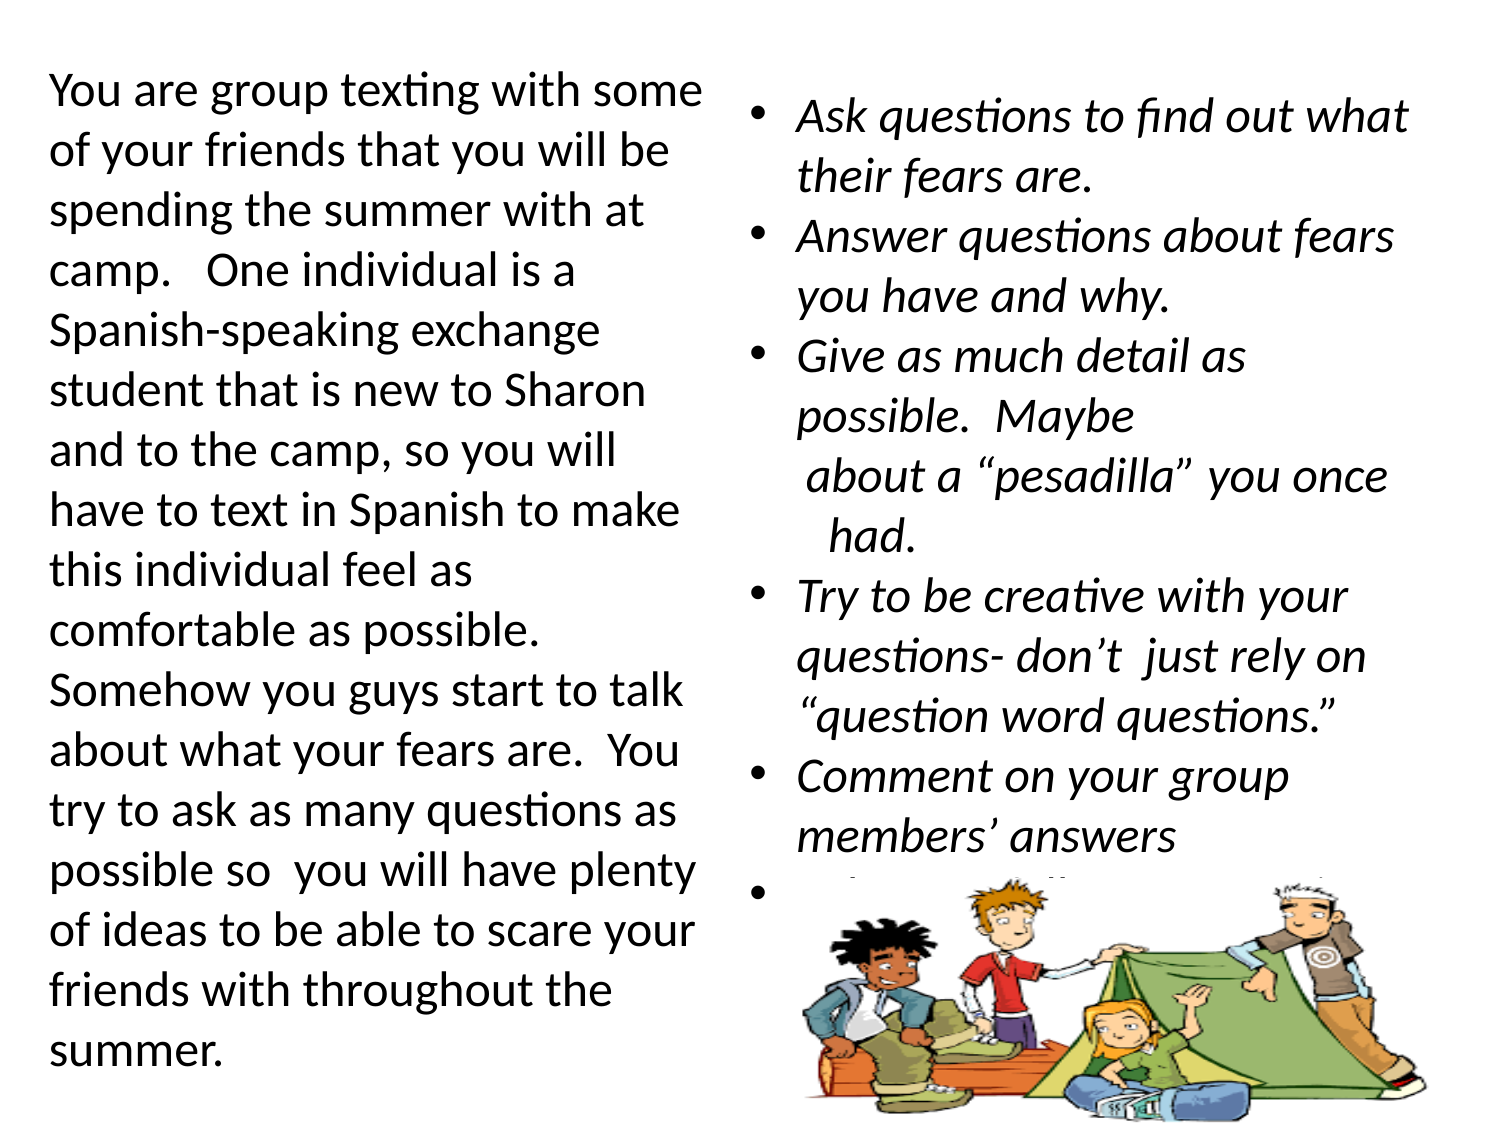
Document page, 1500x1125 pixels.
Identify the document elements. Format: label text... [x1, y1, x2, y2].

text_box You are group texting with some of your friends that you will be spending the summer with at camp. One individual is a Spanish-speaking exchange student that is new to Sharon and to the camp, so you will have to text in Spanish to make this individual feel as comfortable as possible. Somehow you guys start to talk about what your fears are. You try to ask as many questions as possible so you will have plenty of ideas to be able to scare your friends with throughout the summer. [34, 49, 723, 1085]
text_box Ask questions to find out what their fears are. Answer questions about fears you have and why. Give as much detail as possible. Maybe about a “pesadilla” you once had. Try to be creative with your questions- don’t just rely on “question word questions.” Comment on your group members’ answers Ask many follow up questions. [734, 75, 1438, 931]
picture [791, 877, 1438, 1125]
